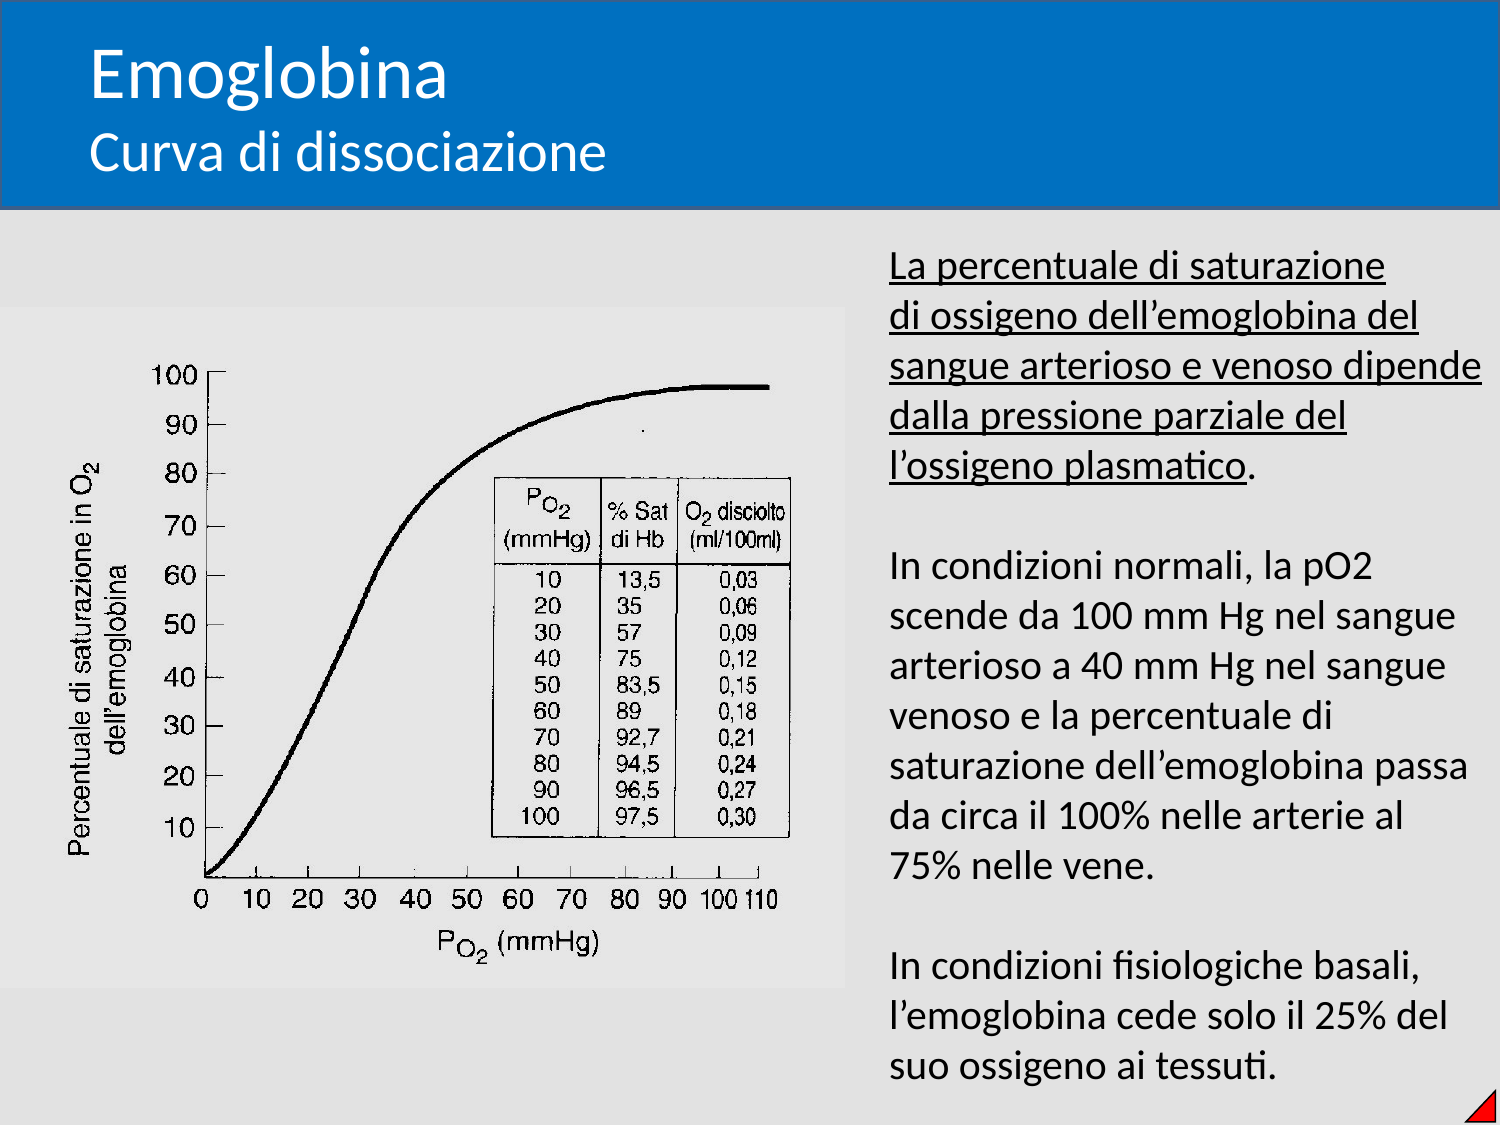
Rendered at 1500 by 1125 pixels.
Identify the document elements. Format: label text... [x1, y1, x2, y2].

text_box La percentuale di saturazione di ossigeno dell’emoglobina del sangue arterioso e venoso dipende dalla pressione parziale del l’ossigeno plasmatico. In condizioni normali, la pO2 scende da 100 mm Hg nel sangue arterioso a 40 mm Hg nel sangue venoso e la percentuale di saturazione dell’emoglobina passa da circa il 100% nelle arterie al 75% nelle vene. In condizioni fisiologiche basali, l’emoglobina cede solo il 25% del suo ossigeno ai tessuti. [874, 230, 1500, 1125]
text_box [0, 0, 1500, 210]
text_box Emoglobina Curva di dissociazione [74, 16, 1425, 204]
picture [0, 307, 845, 989]
text_box [1465, 1090, 1496, 1122]
